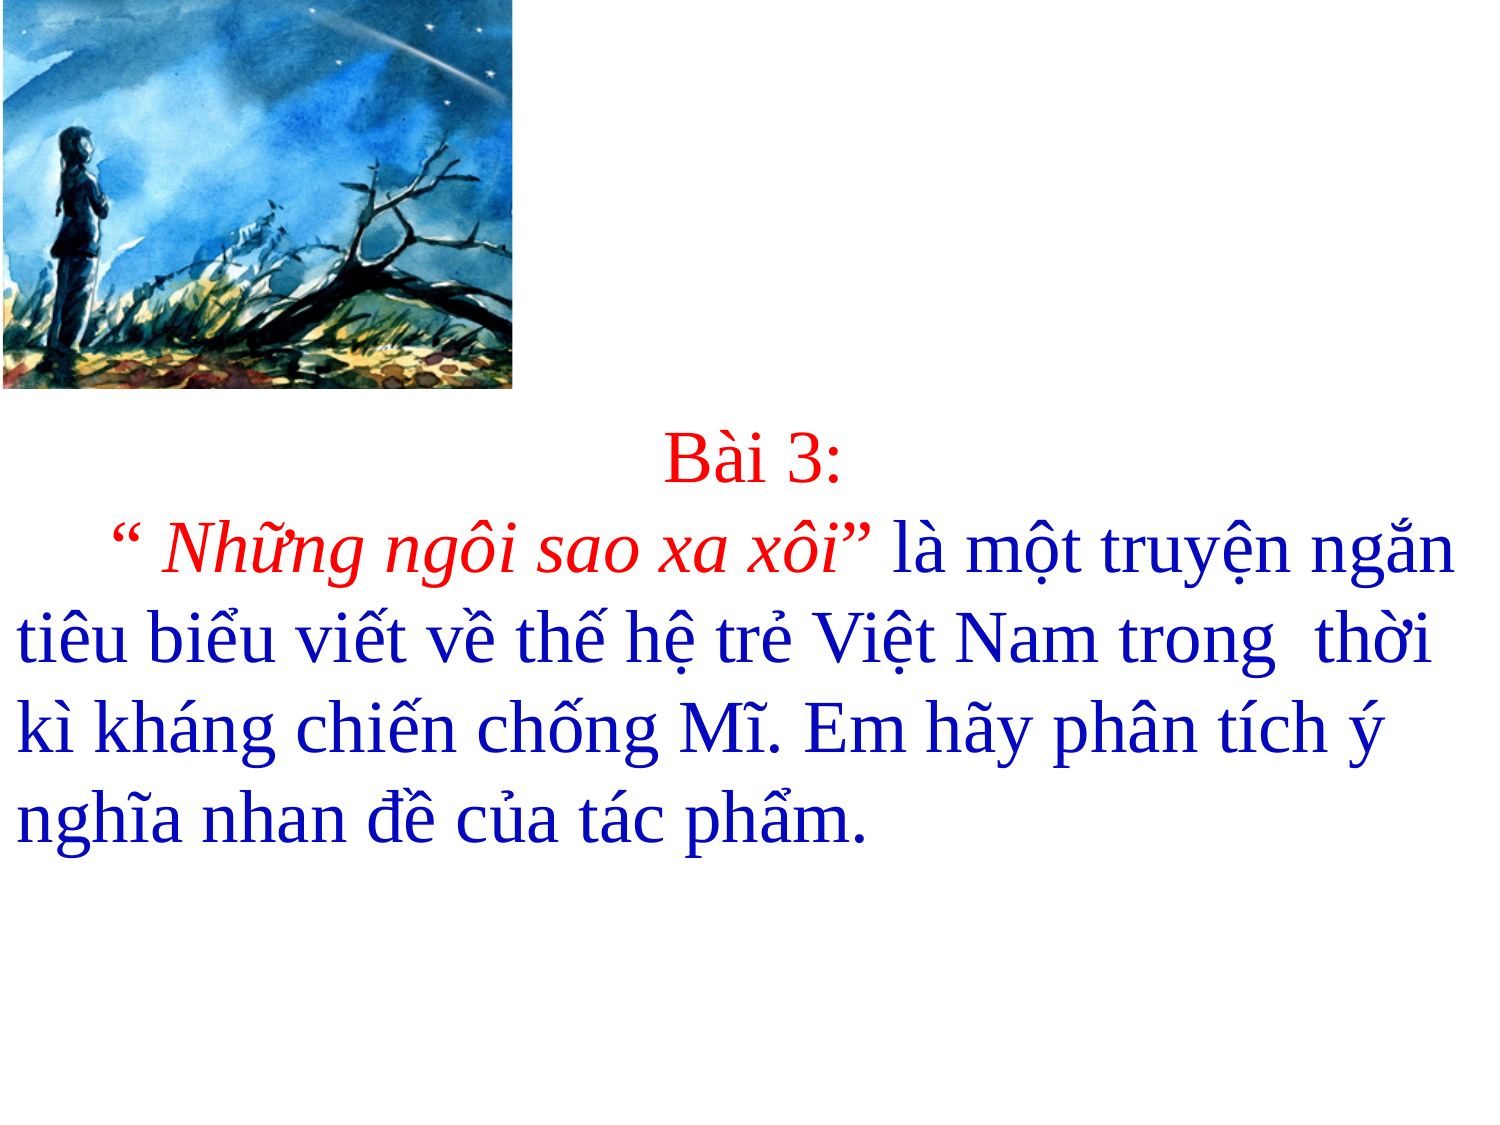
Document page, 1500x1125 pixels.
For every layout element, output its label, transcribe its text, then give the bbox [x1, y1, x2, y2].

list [2, 0, 513, 389]
text_box Bài 3: “ Những ngôi sao xa xôi” là một truyện ngắn tiêu biểu viết về thế hệ trẻ Việt Nam trong thời kì kháng chiến chống Mĩ. Em hãy phân tích ý nghĩa nhan đề của tác phẩm. [2, 399, 1500, 955]
